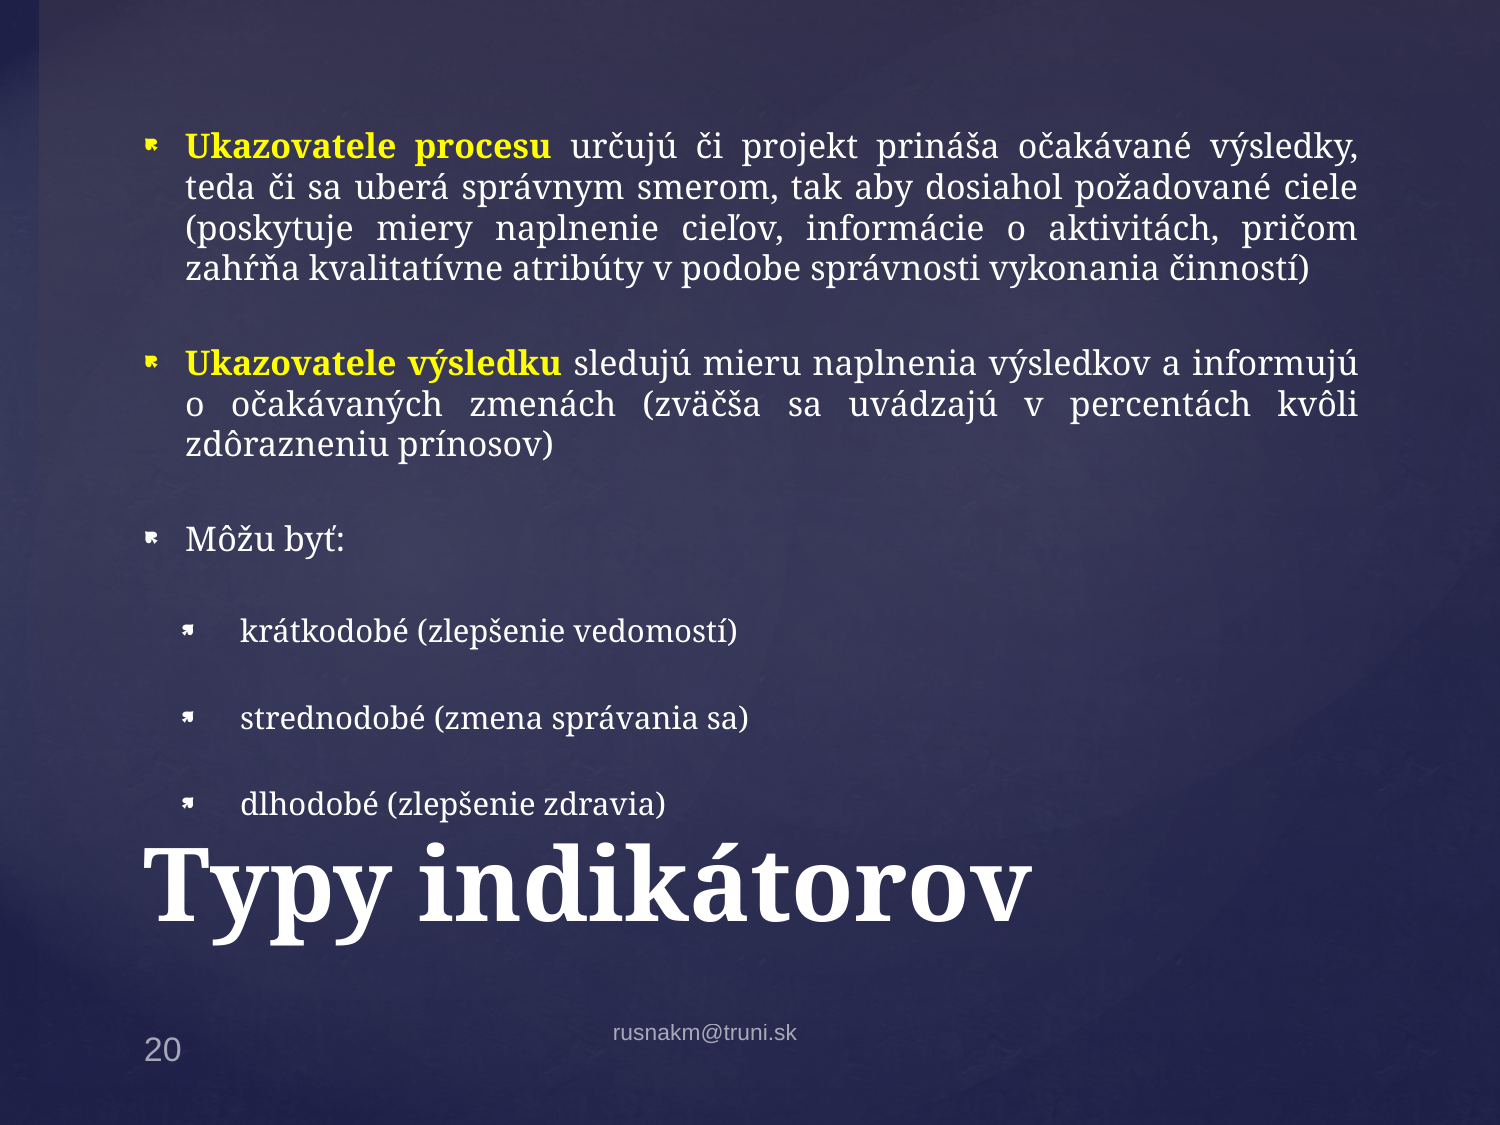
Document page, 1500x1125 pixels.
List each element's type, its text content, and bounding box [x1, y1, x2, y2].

list Ukazovatele procesu určujú či projekt prináša očakávané výsledky, teda či sa uberá správnym smerom, tak aby dosiahol požadované ciele (poskytuje miery naplnenie cieľov, informácie o aktivitách, pričom zahŕňa kvalitatívne atribúty v podobe správnosti vykonania činností) Ukazovatele výsledku sledujú mieru naplnenia výsledkov a informujú o očakávaných zmenách (zväčša sa uvádzajú v percentách kvôli zdôrazneniu prínosov) Môžu byť: krátkodobé (zlepšenie vedomostí) strednodobé (zmena správania sa) dlhodobé (zlepšenie zdravia) [127, 112, 1376, 835]
title Typy indikátorov [127, 800, 1365, 950]
footer rusnakm@truni.sk [596, 1009, 932, 1070]
slide_number 20 [127, 1018, 250, 1070]
